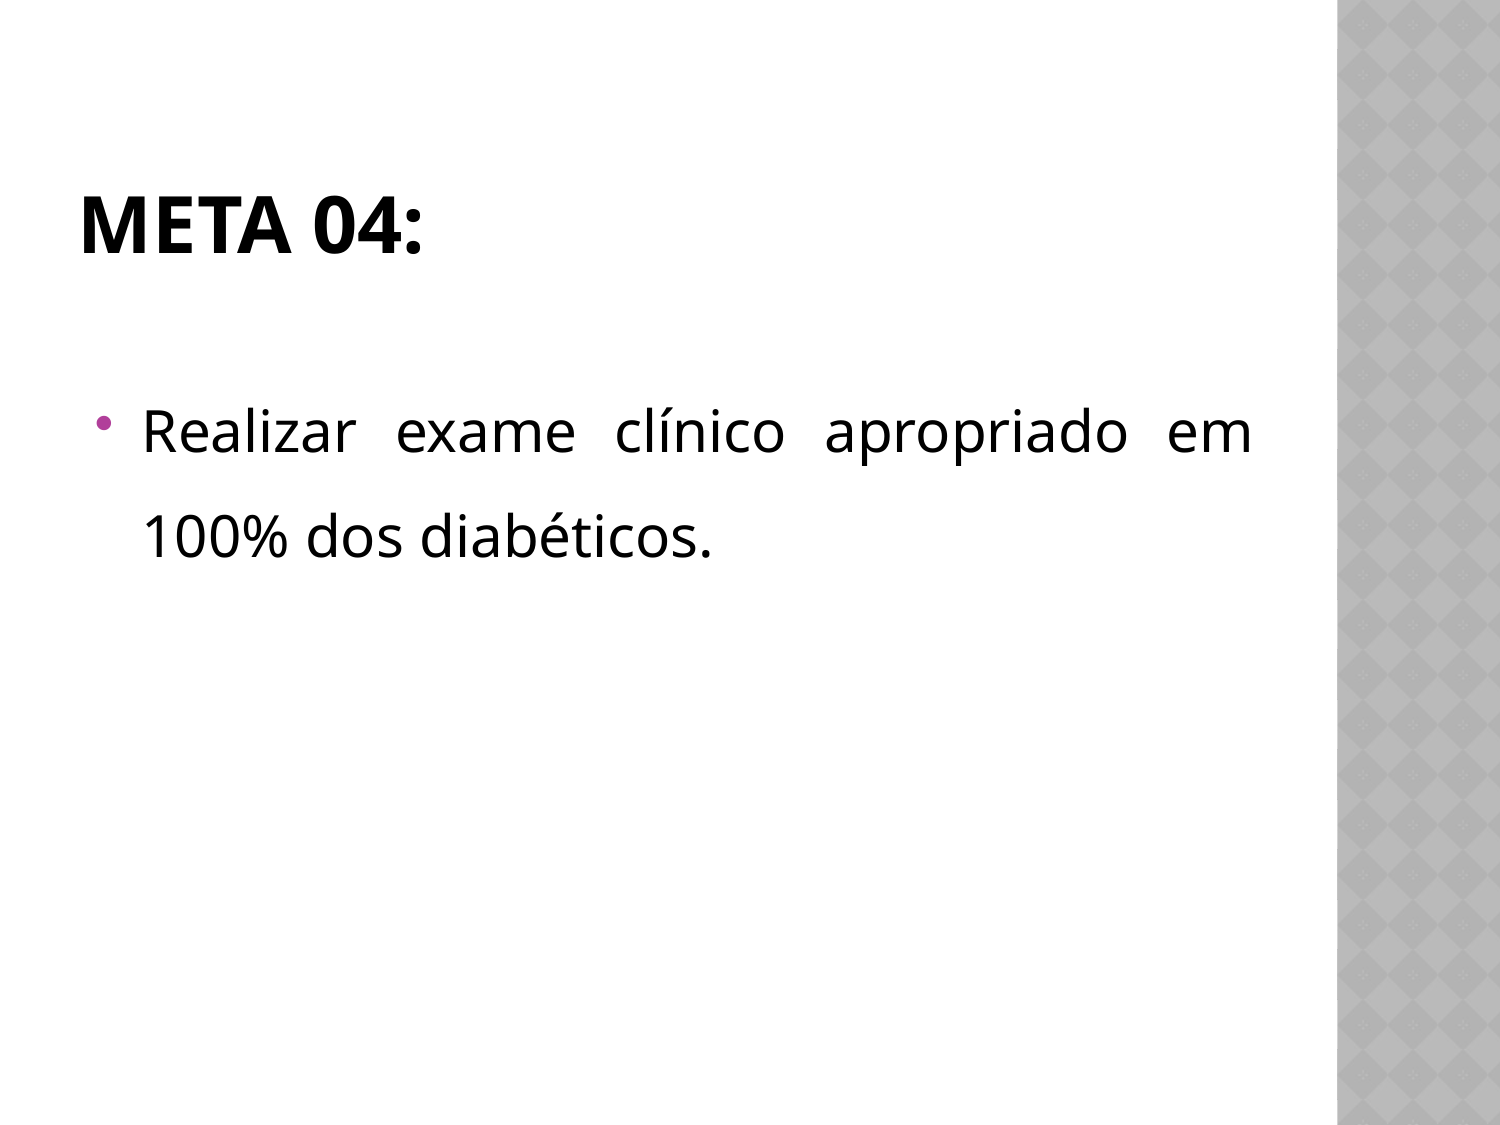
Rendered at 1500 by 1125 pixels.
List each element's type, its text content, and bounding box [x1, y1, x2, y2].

title Meta 04: [70, 82, 1258, 270]
list Realizar exame clínico apropriado em 100% dos diabéticos. [82, 351, 1270, 1002]
